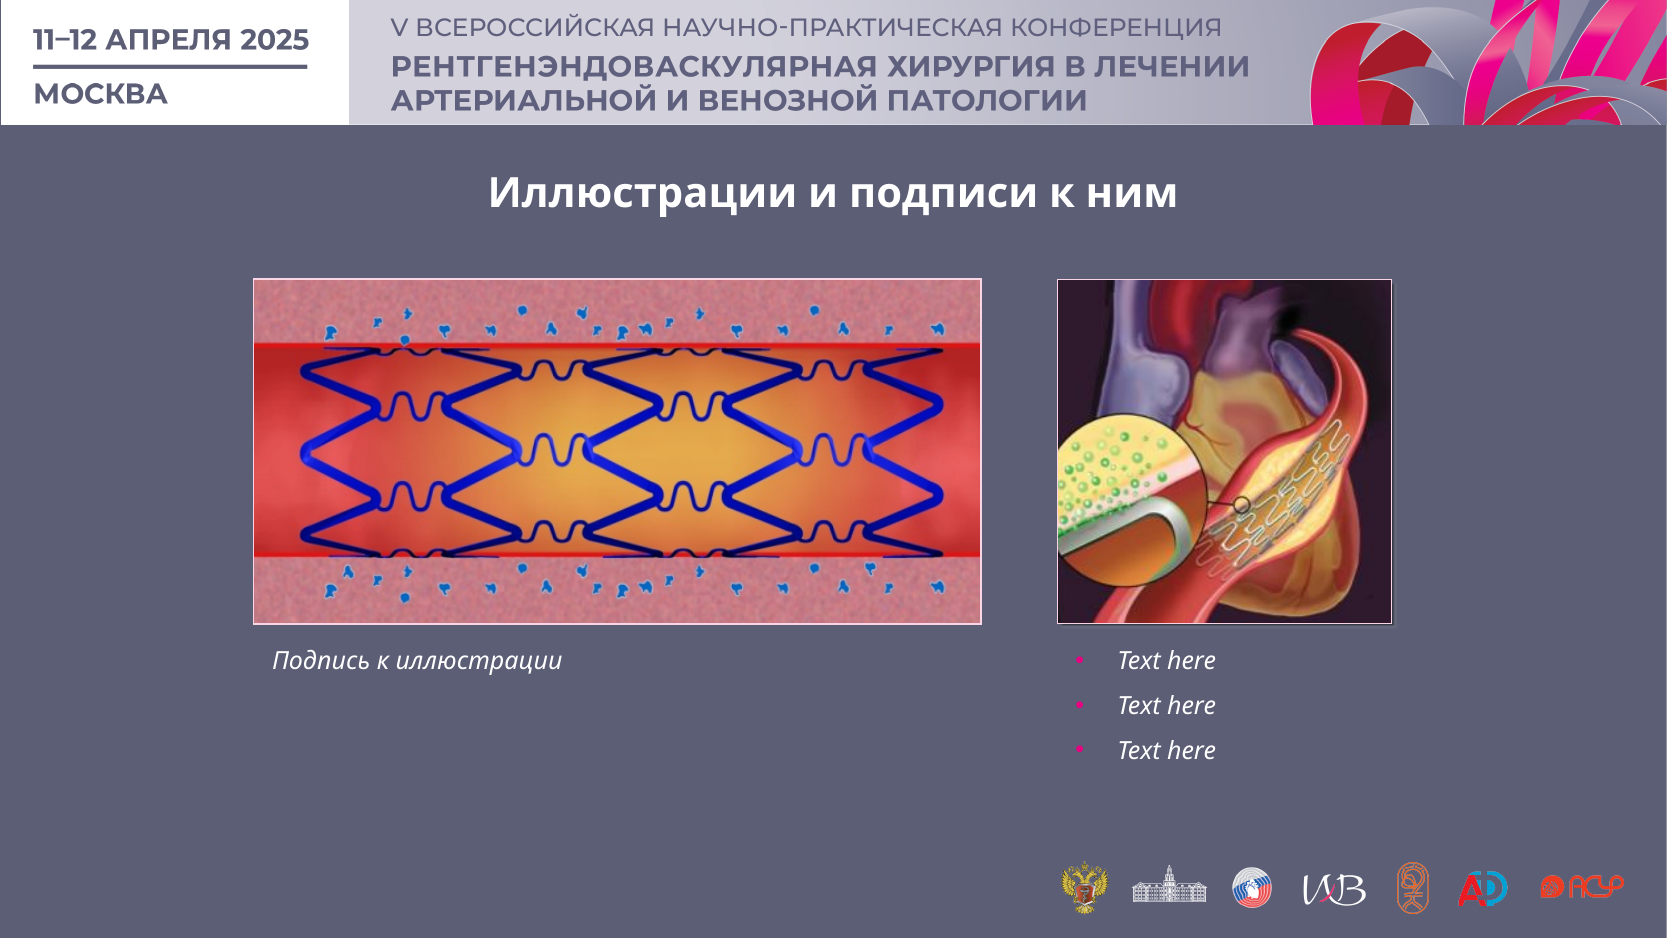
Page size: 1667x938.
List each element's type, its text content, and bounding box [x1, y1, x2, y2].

picture [1, 0, 1667, 125]
picture [1057, 279, 1392, 624]
picture [254, 279, 981, 624]
picture [1045, 849, 1639, 923]
text_box Text here Text here Text here [1057, 632, 1391, 772]
title Иллюстрации и подписи к ним [0, 149, 1667, 239]
text_box Подпись к иллюстрации [254, 632, 701, 682]
